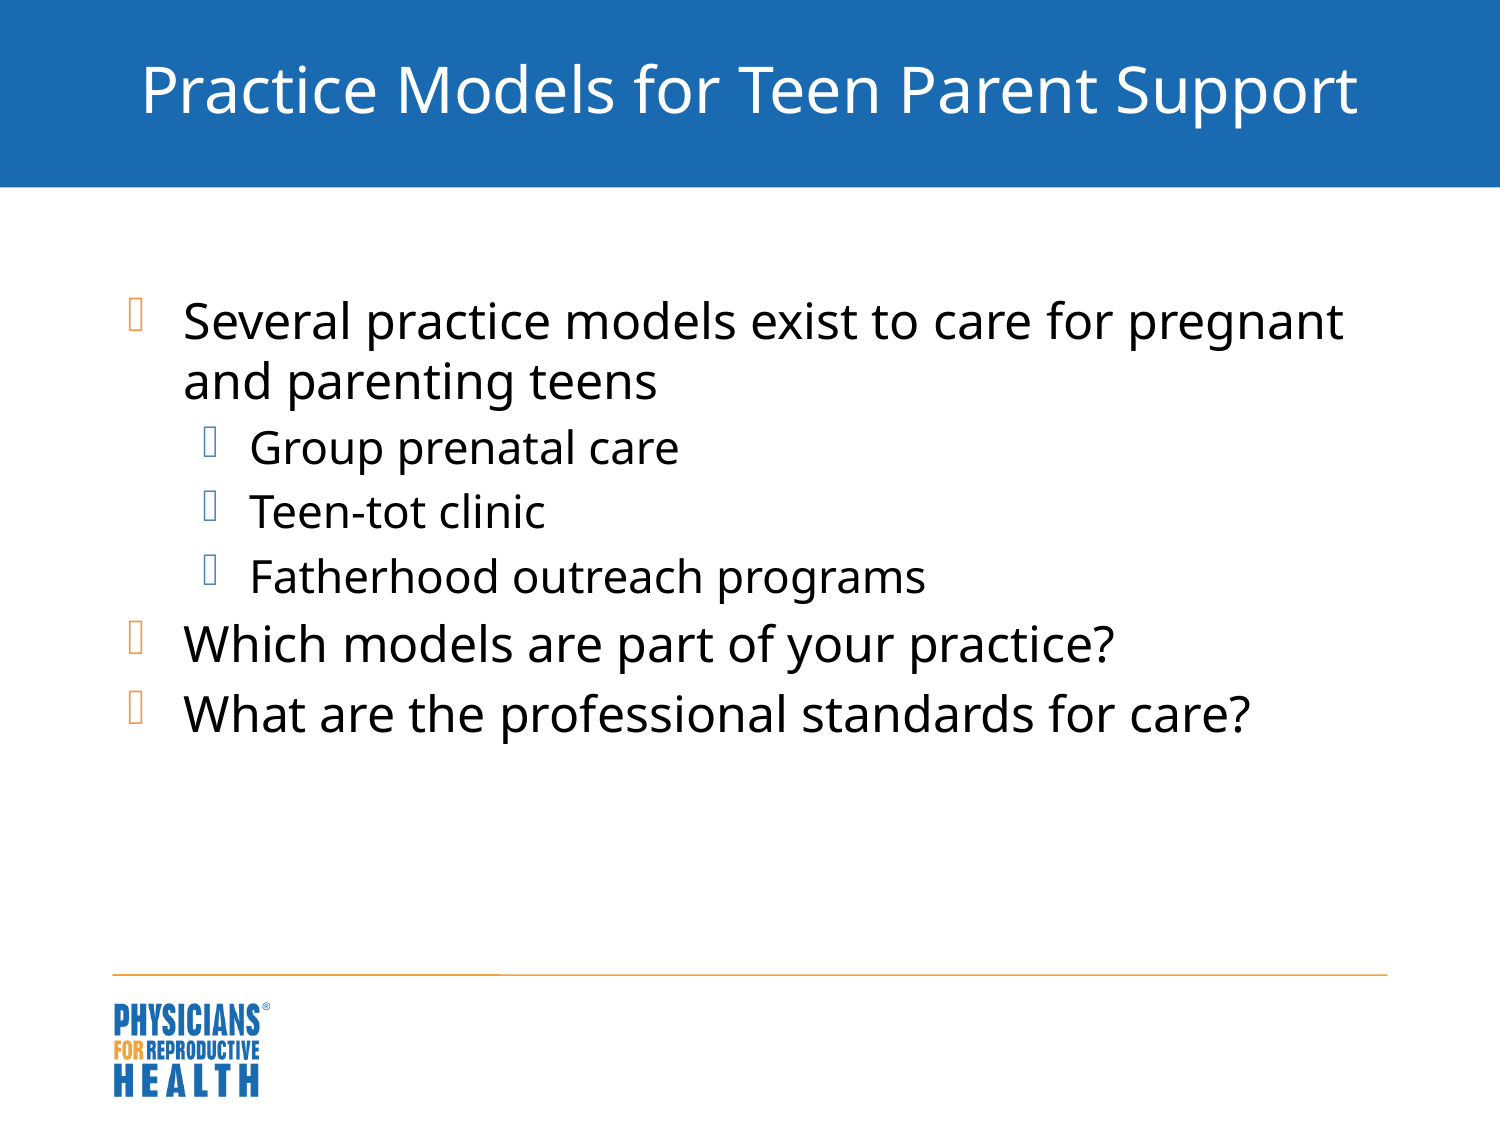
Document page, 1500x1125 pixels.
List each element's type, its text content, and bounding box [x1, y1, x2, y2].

title Practice Models for Teen Parent Support [75, 12, 1425, 163]
picture [112, 999, 263, 1100]
list Several practice models exist to care for pregnant and parenting teens Group prenatal care Teen-tot clinic Fatherhood outreach programs Which models are part of your practice? What are the professional standards for care? [112, 212, 1388, 913]
